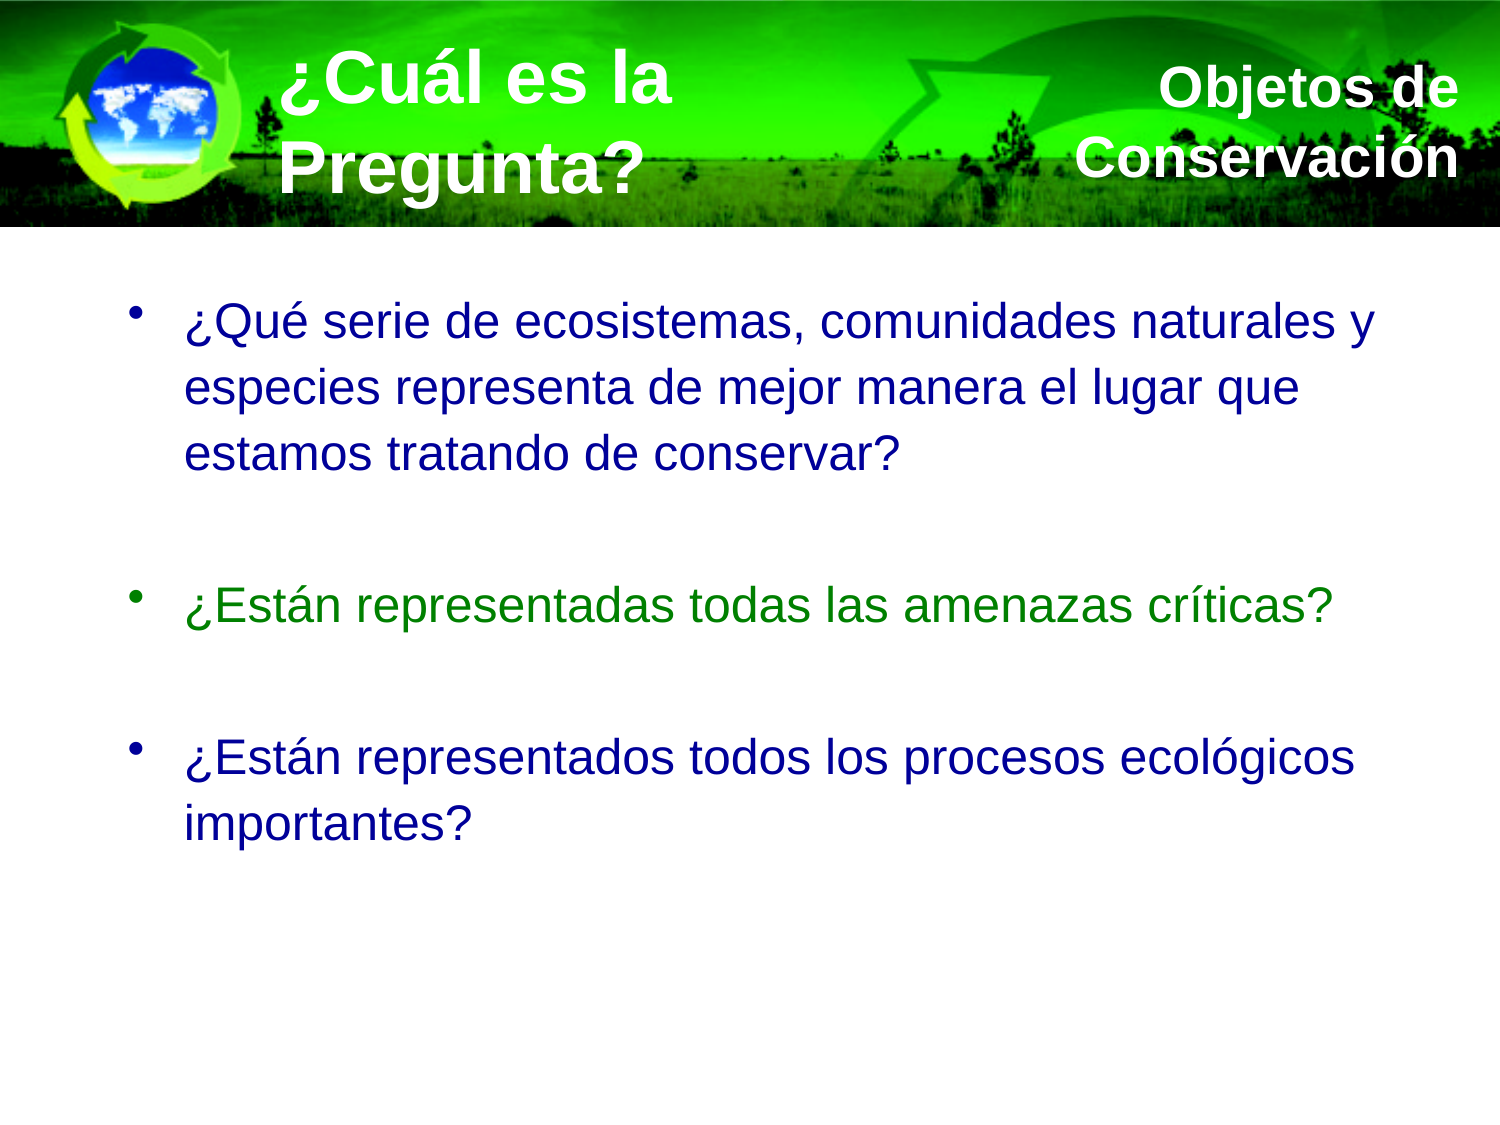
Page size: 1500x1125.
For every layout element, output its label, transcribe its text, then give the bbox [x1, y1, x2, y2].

list ¿Qué serie de ecosistemas, comunidades naturales y especies representa de mejor manera el lugar que estamos tratando de conservar? ¿Están representadas todas las amenazas críticas? ¿Están representados todos los procesos ecológicos importantes? [112, 274, 1401, 951]
text_box ¿Cuál es la Pregunta? [262, 12, 1075, 225]
picture [0, 0, 1500, 227]
text_box Objetos de Conservación [1075, 24, 1475, 213]
